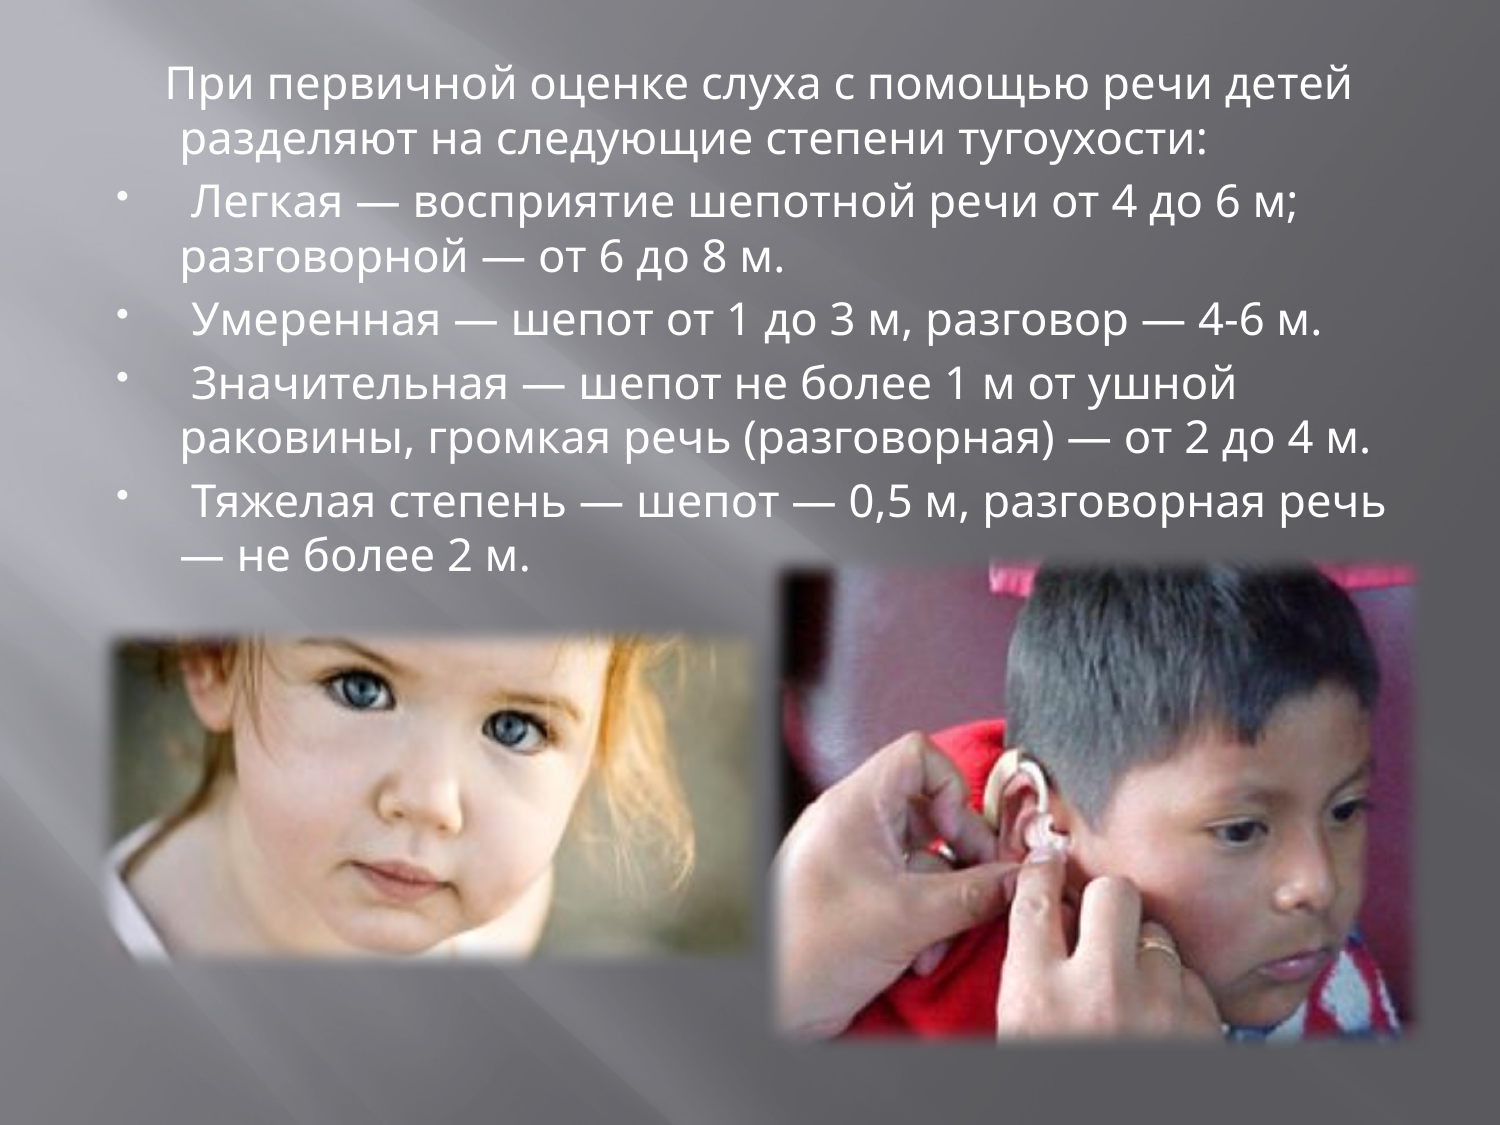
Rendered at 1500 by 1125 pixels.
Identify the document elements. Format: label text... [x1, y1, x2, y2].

list При первичной оценке слуха с помощью речи детей разделяют на следующие степени тугоухости: Легкая — восприятие шепотной речи от 4 до 6 м; разговорной — от 6 до 8 м. Умеренная — шепот от 1 до 3 м, разговор — 4-6 м. Значительная — шепот не более 1 м от ушной раковины, громкая речь (разговорная) — от 2 до 4 м. Тяжелая степень — шепот — 0,5 м, разговорная речь — не более 2 м. [82, 46, 1418, 598]
picture [93, 550, 1431, 1053]
